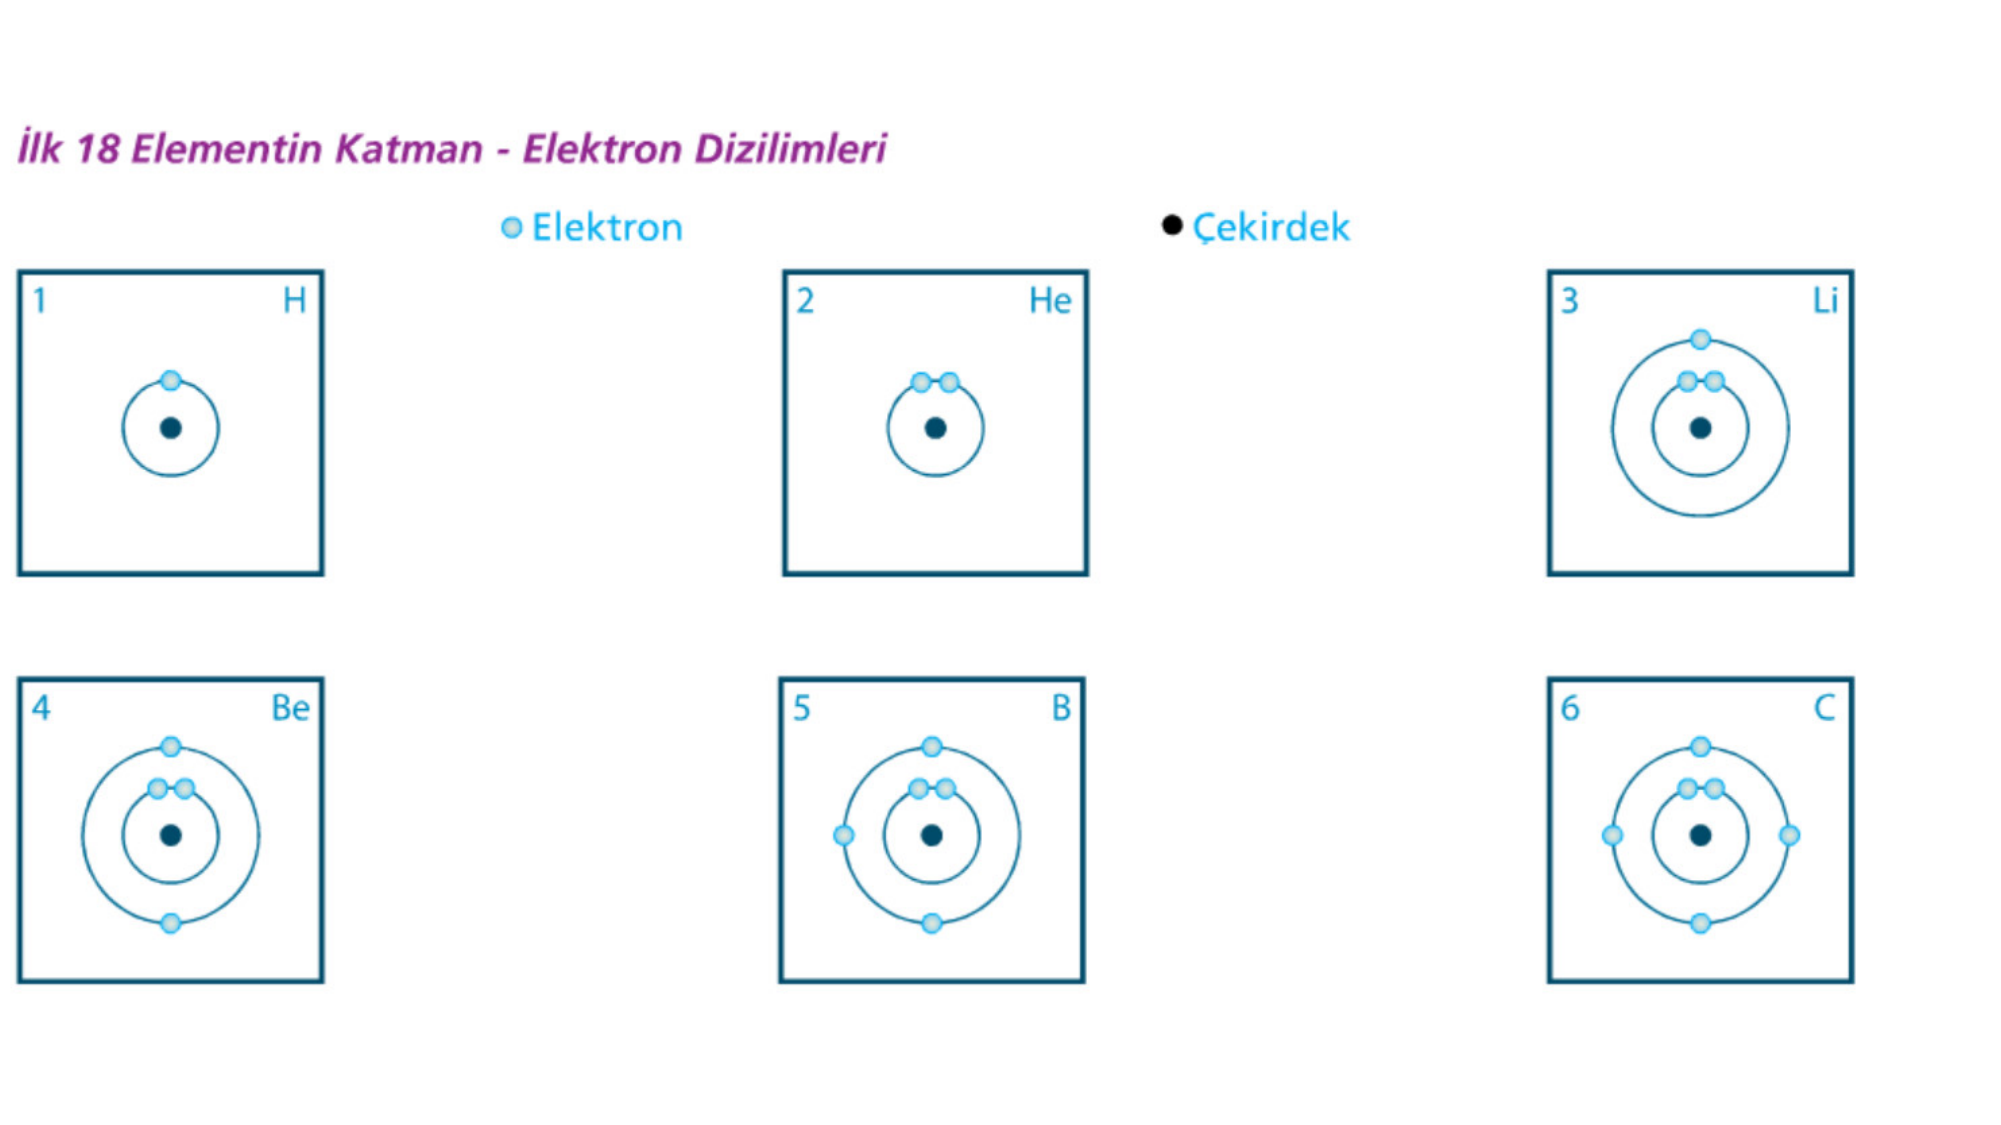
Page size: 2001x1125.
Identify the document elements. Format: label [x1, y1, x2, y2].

picture [0, 65, 2000, 1060]
